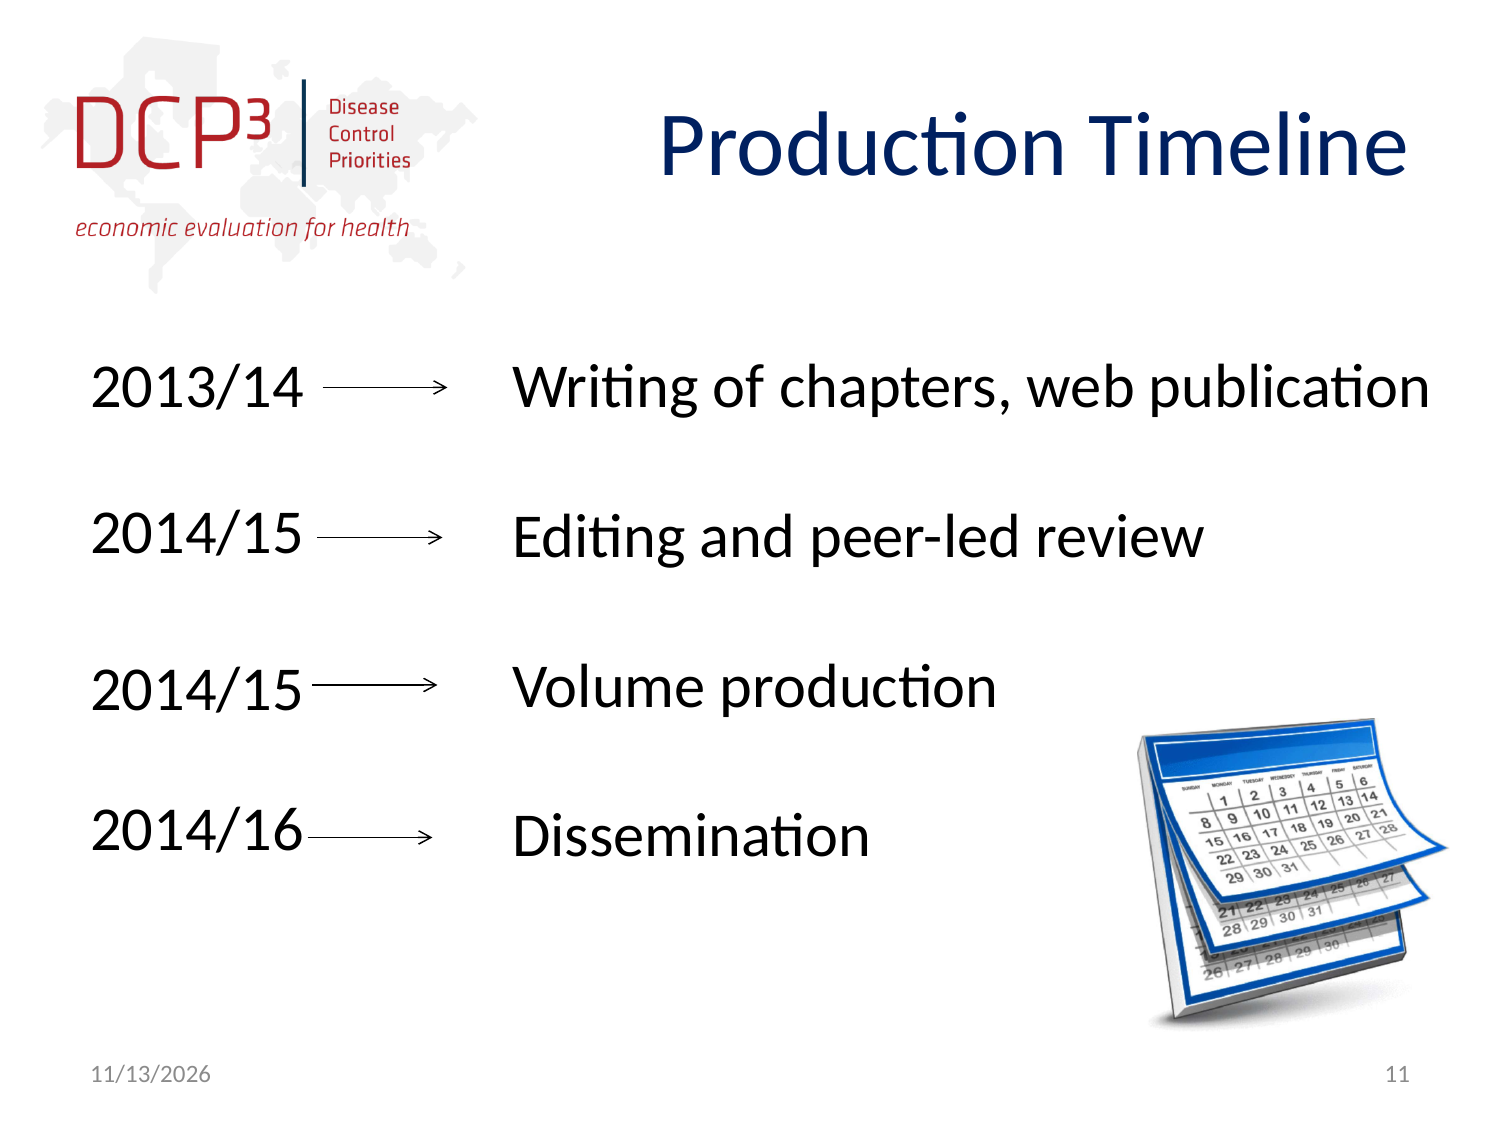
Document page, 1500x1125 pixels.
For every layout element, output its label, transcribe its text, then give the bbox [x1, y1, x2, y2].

title Production Timeline [537, 45, 1425, 233]
list 2013/14 2014/15 2014/15 2014/16 [75, 312, 513, 1005]
picture [1137, 718, 1451, 1032]
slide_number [75, 1042, 425, 1103]
slide_number 11 [1074, 1042, 1425, 1103]
text_box Writing of chapters, web publication Editing and peer-led review Volume production Dissemination [497, 337, 1450, 952]
picture [37, 30, 491, 300]
